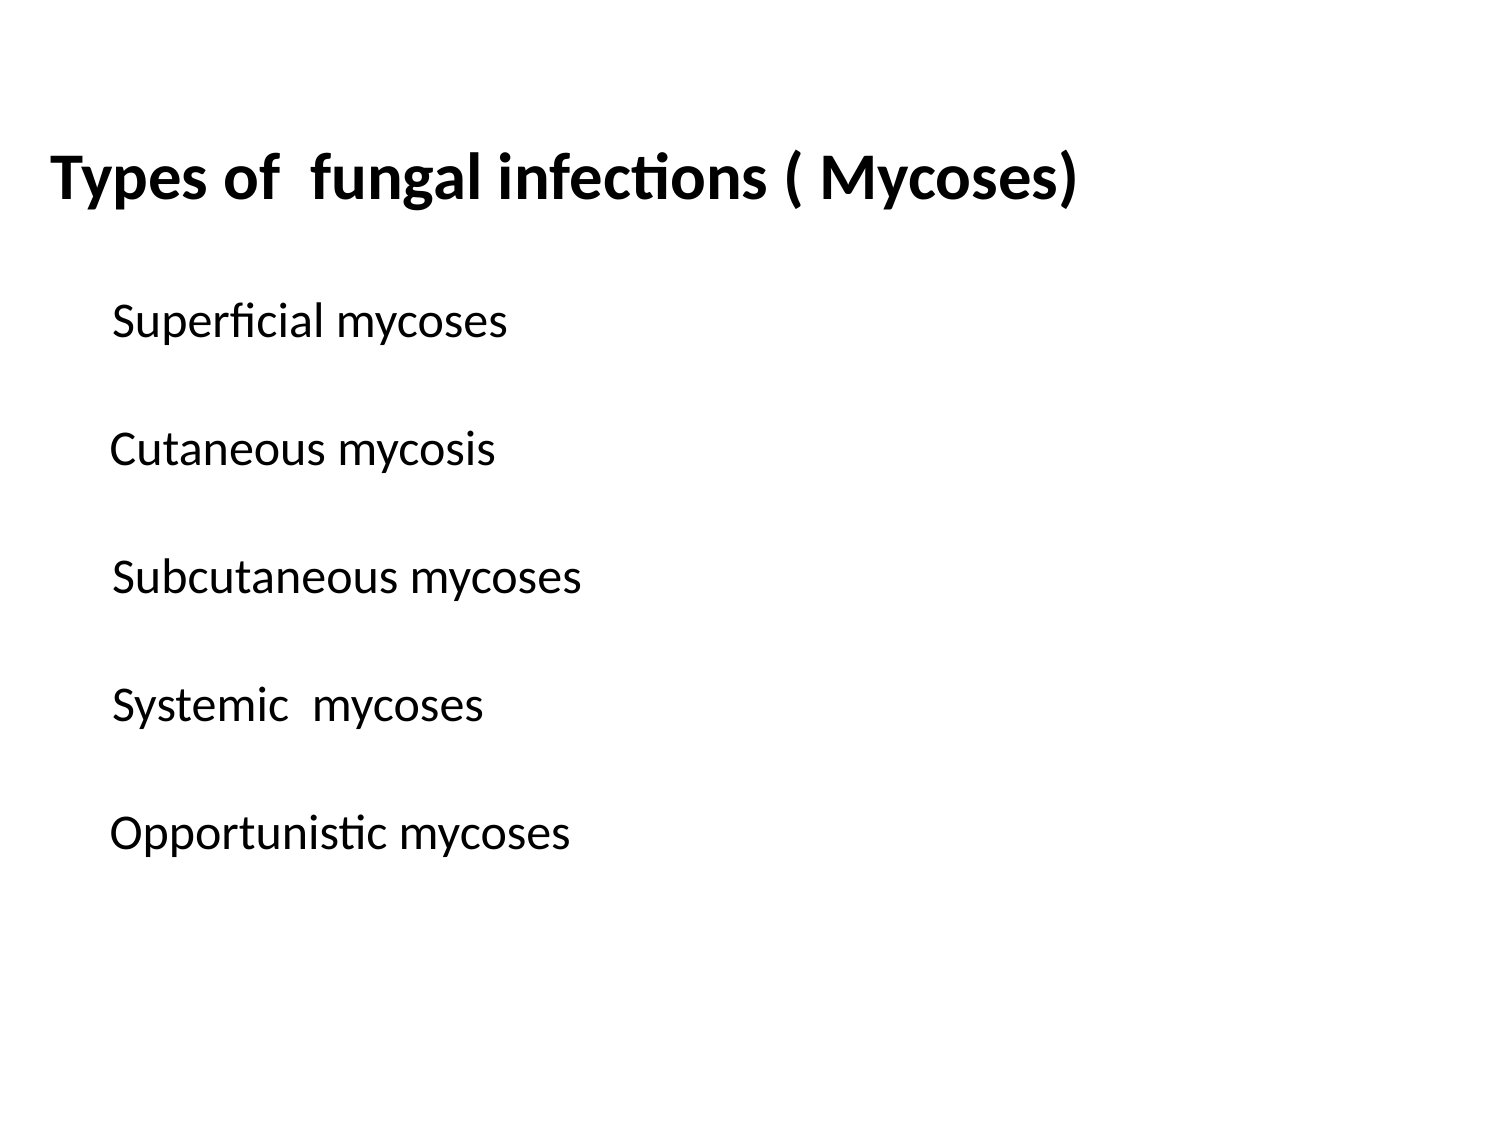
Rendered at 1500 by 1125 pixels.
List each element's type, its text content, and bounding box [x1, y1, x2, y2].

text_box Superficial mycoses Cutaneous mycosis Subcutaneous mycoses Systemic mycoses Opportunistic mycoses [49, 287, 1463, 1038]
title Types of fungal infections ( Mycoses) [49, 37, 1339, 213]
